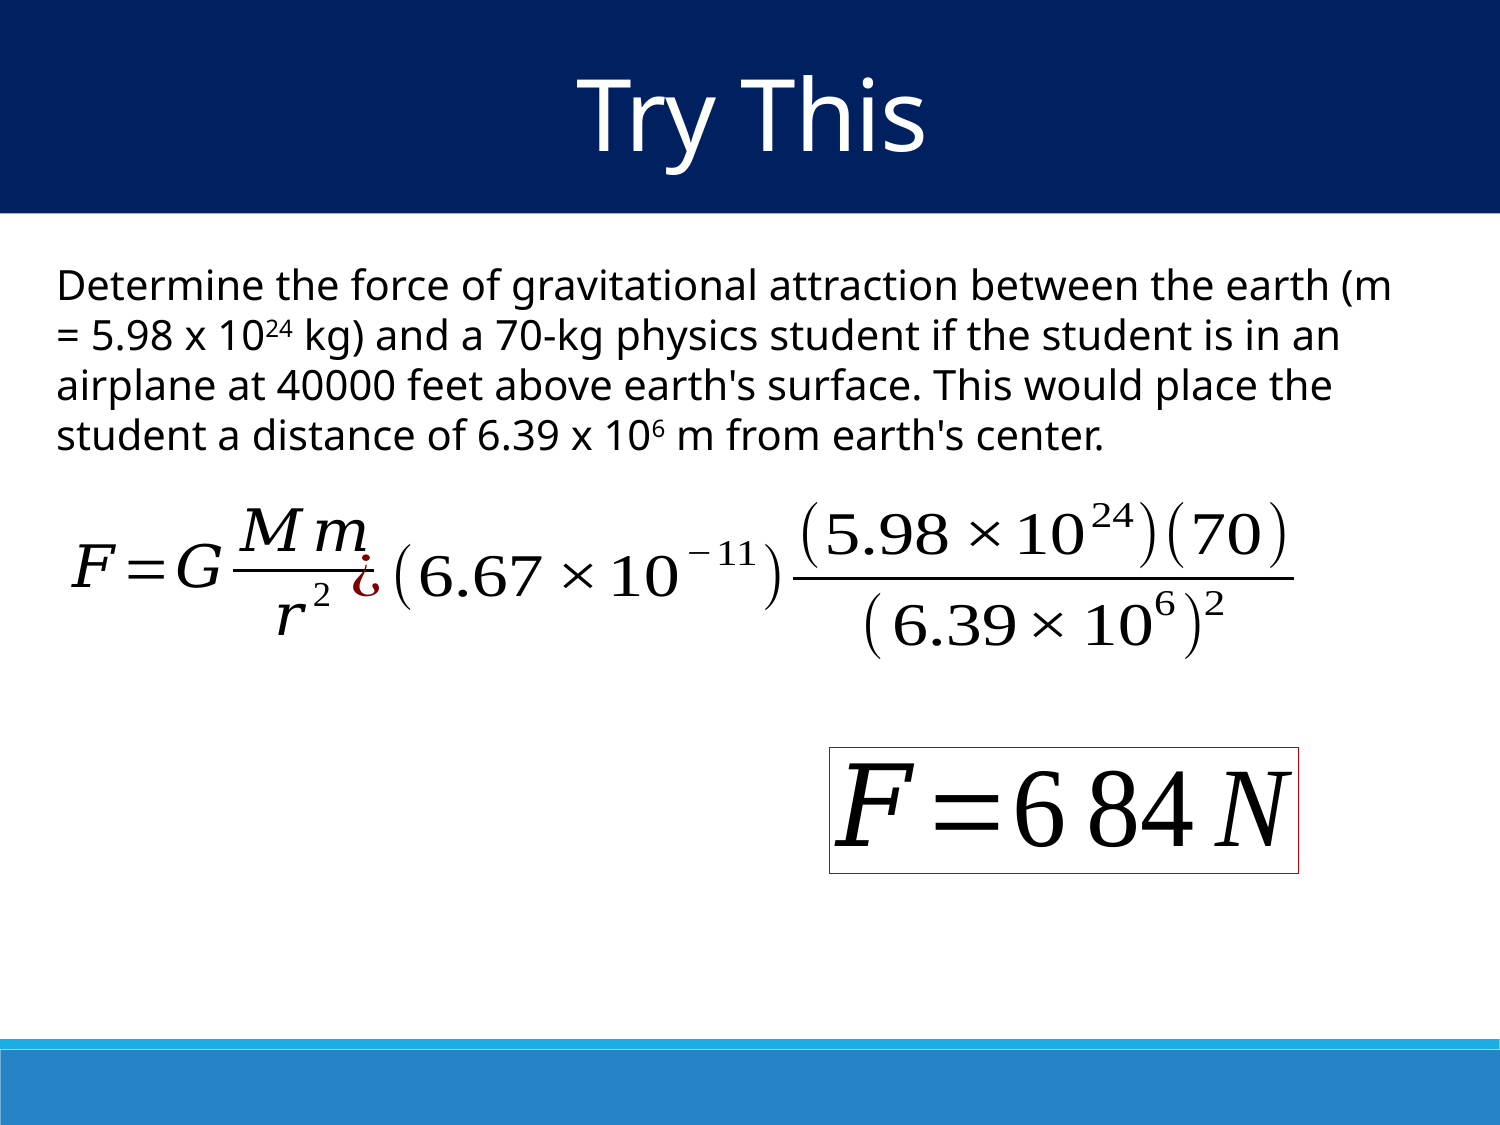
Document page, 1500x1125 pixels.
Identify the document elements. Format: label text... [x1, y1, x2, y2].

text_box Try This [4, 62, 1500, 189]
text_box Determine the force of gravitational attraction between the earth (m = 5.98 x 1024 kg) and a 70-kg physics student if the student is in an airplane at 40000 feet above earth's surface. This would place the student a distance of 6.39 x 106 m from earth's center. [41, 251, 1436, 467]
text_box [0, 0, 1500, 215]
